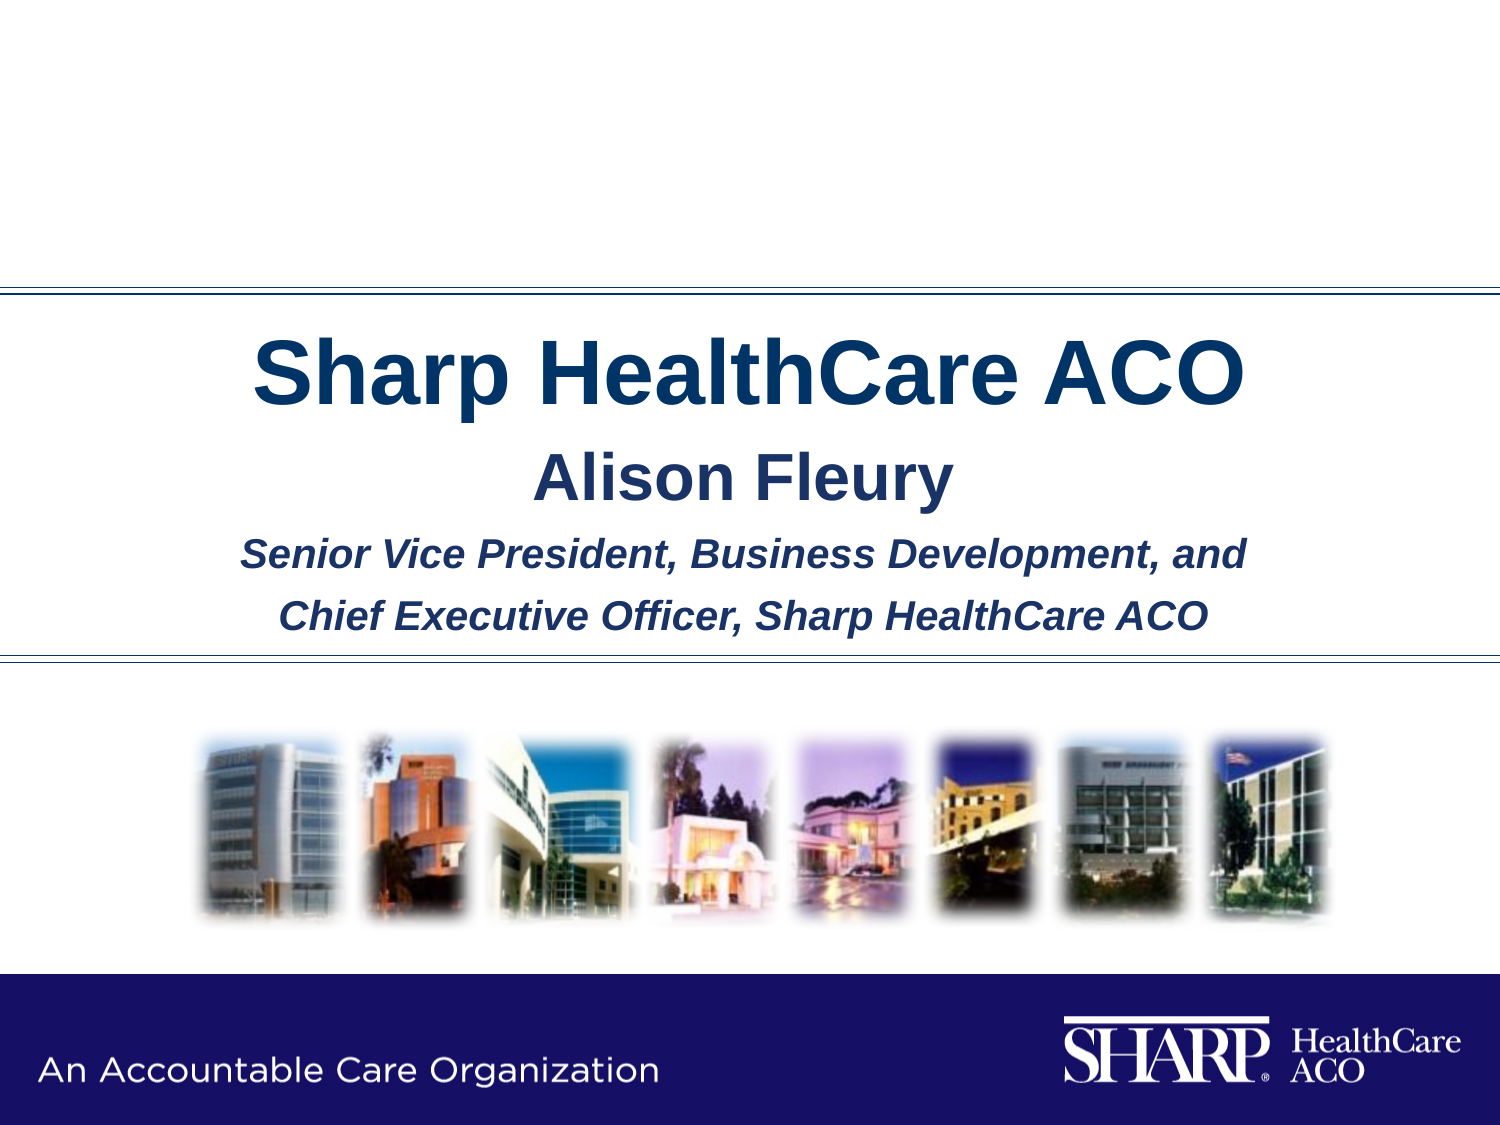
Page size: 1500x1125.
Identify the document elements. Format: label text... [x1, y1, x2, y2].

text_box Alison Fleury Senior Vice President, Business Development, and Chief Executive Officer, Sharp HealthCare ACO [112, 426, 1375, 547]
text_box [0, 655, 1500, 663]
picture [0, 974, 1500, 1125]
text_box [0, 287, 1500, 295]
subtitle Sharp HealthCare ACO [0, 326, 1500, 477]
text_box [187, 724, 1338, 935]
